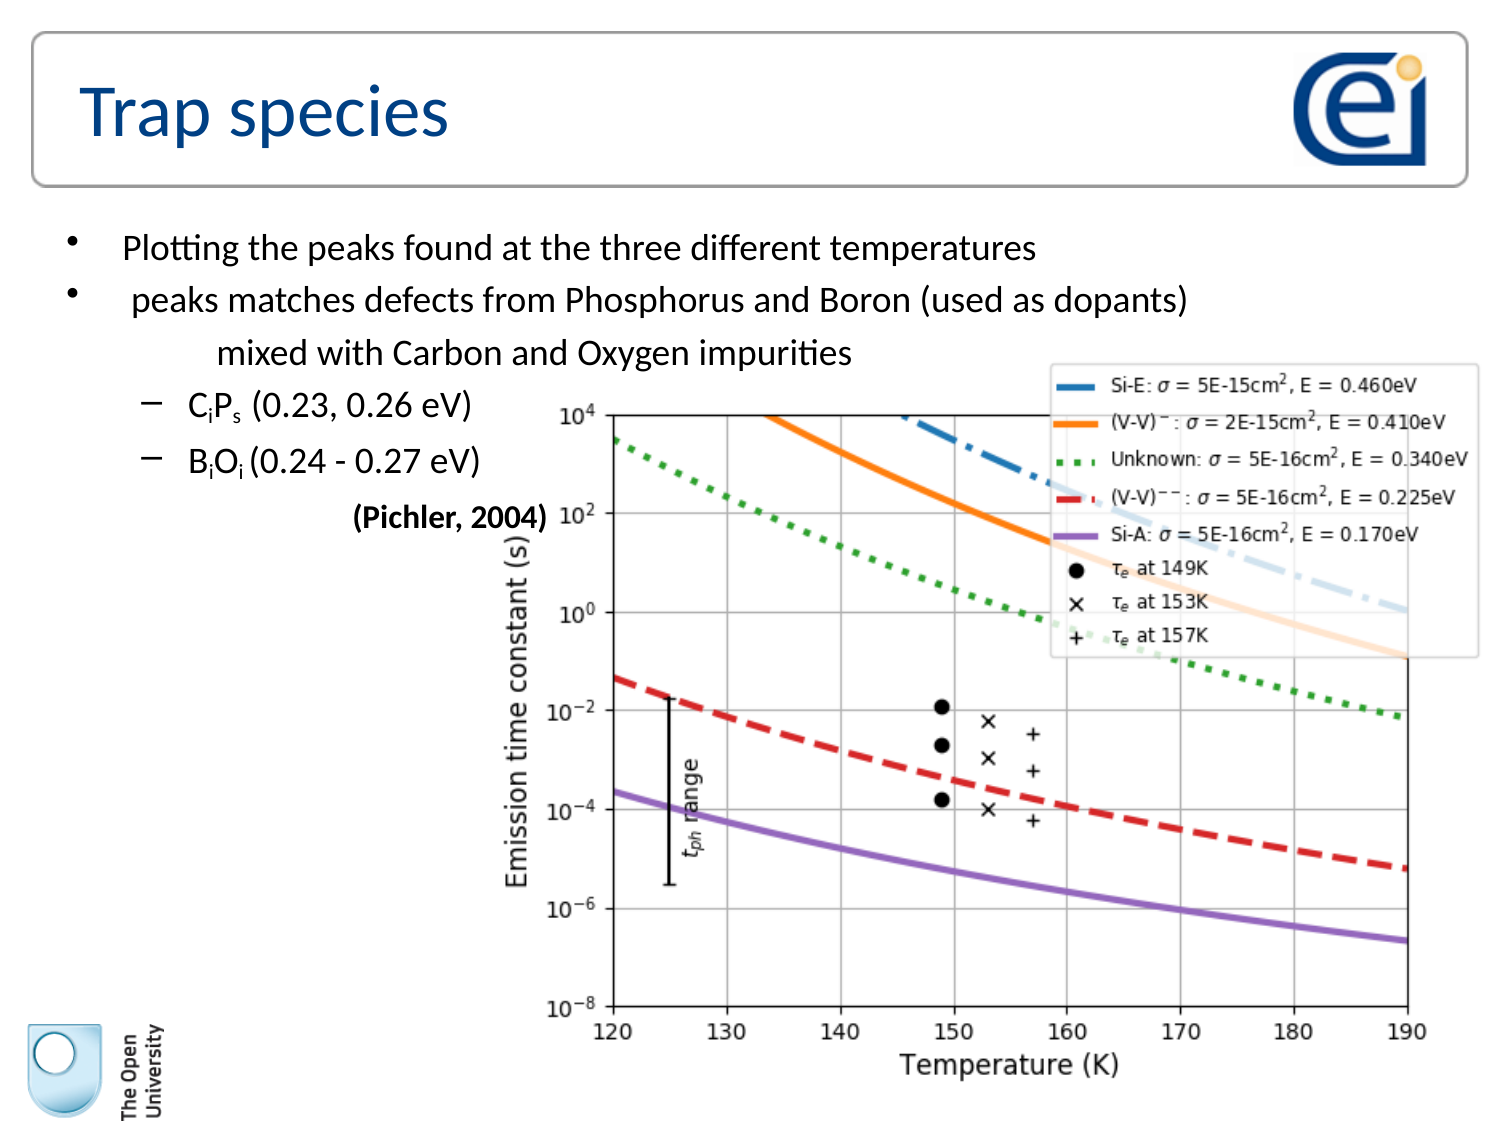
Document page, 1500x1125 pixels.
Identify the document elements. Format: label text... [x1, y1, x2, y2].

title Trap species [64, 12, 1415, 201]
picture [31, 31, 64, 188]
picture [27, 1024, 164, 1121]
picture [1415, 31, 1469, 188]
picture [485, 322, 1500, 1091]
